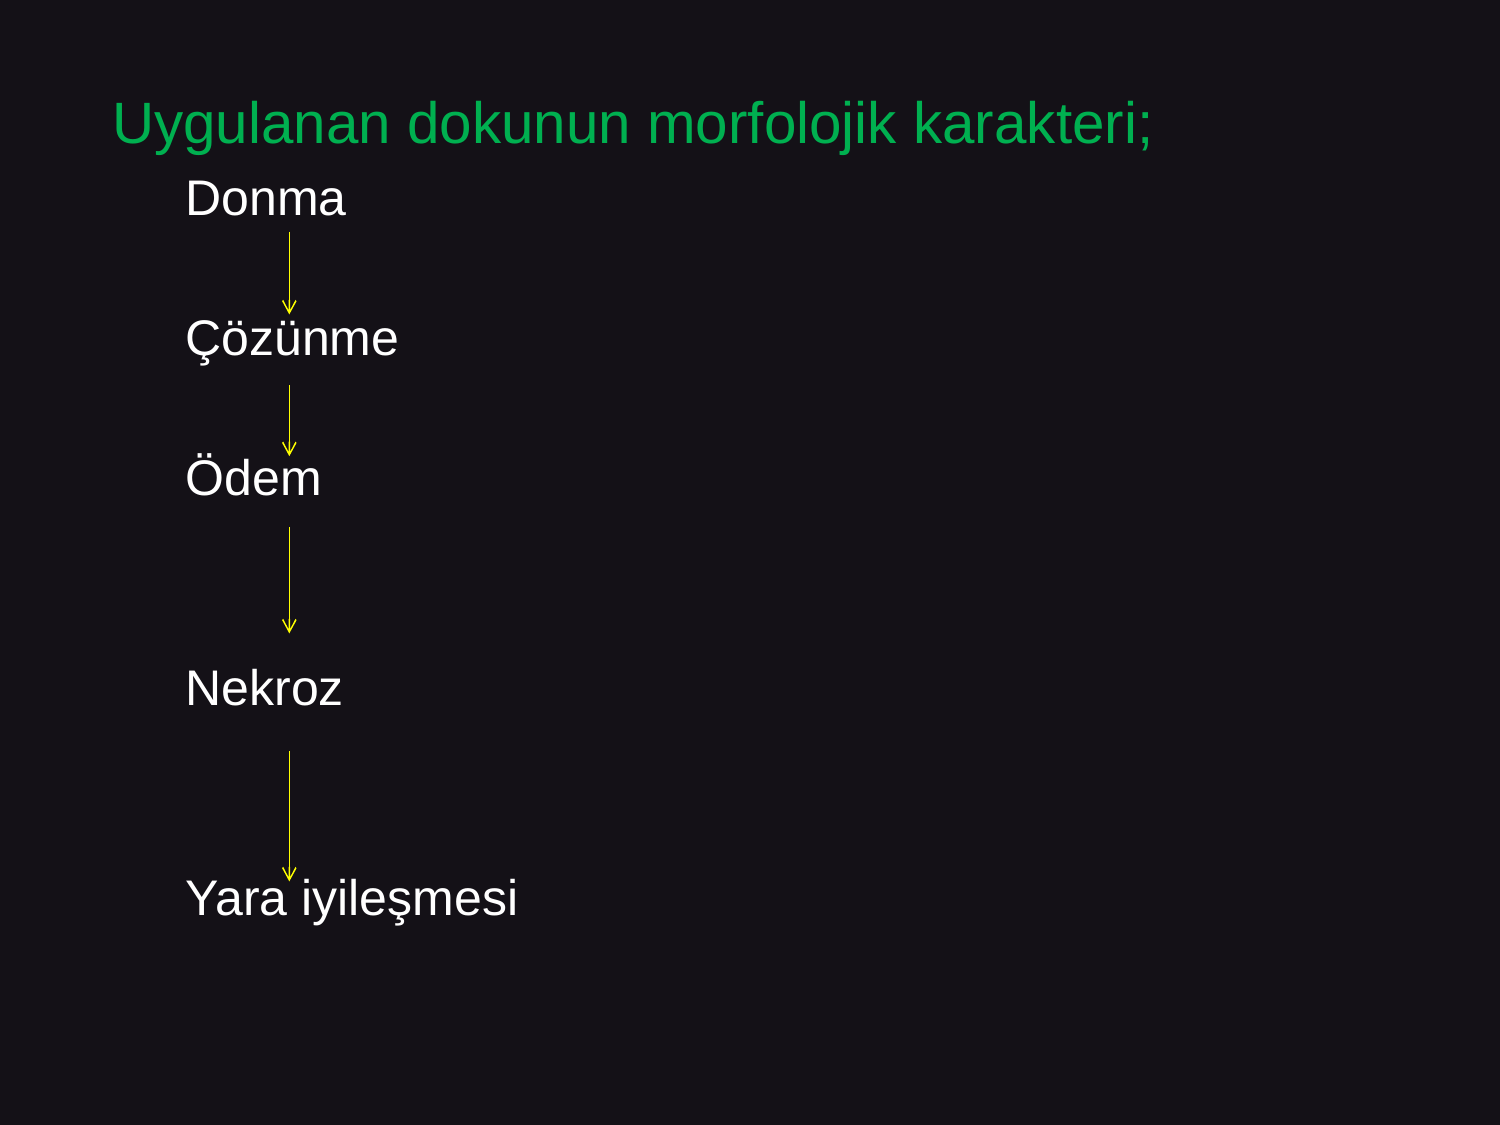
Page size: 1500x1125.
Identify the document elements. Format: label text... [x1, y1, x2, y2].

list Uygulanan dokunun morfolojik karakteri; Donma Çözünme Ödem Nekroz Yara iyileşmesi [75, 78, 1425, 1035]
